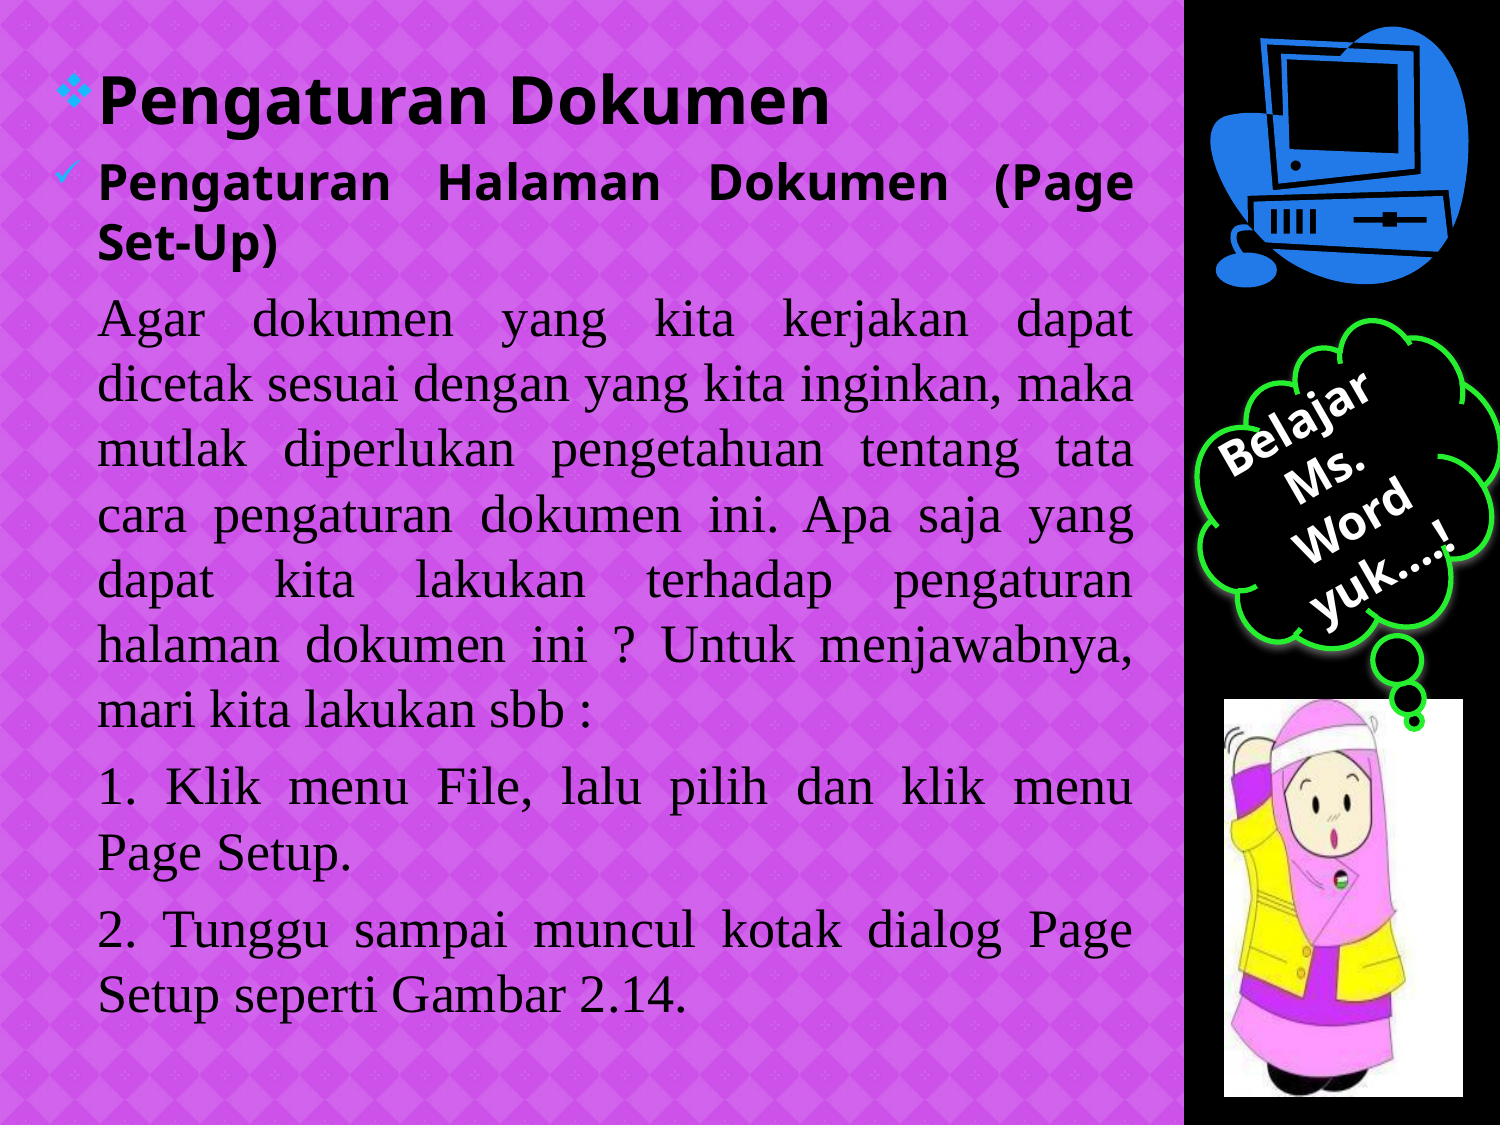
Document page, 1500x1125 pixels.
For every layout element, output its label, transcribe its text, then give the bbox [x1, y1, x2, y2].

list Pengaturan Dokumen Pengaturan Halaman Dokumen (Page Set-Up) Agar dokumen yang kita kerjakan dapat dicetak sesuai dengan yang kita inginkan, maka mutlak diperlukan pengetahuan tentang tata cara pengaturan dokumen ini. Apa saja yang dapat kita lakukan terhadap pengaturan halaman dokumen ini ? Untuk menjawabnya, mari kita lakukan sbb : 1. Klik menu File, lalu pilih dan klik menu Page Setup. 2. Tunggu sampai muncul kotak dialog Page Setup seperti Gambar 2.14. [37, 50, 1150, 1070]
picture [1224, 699, 1463, 1097]
